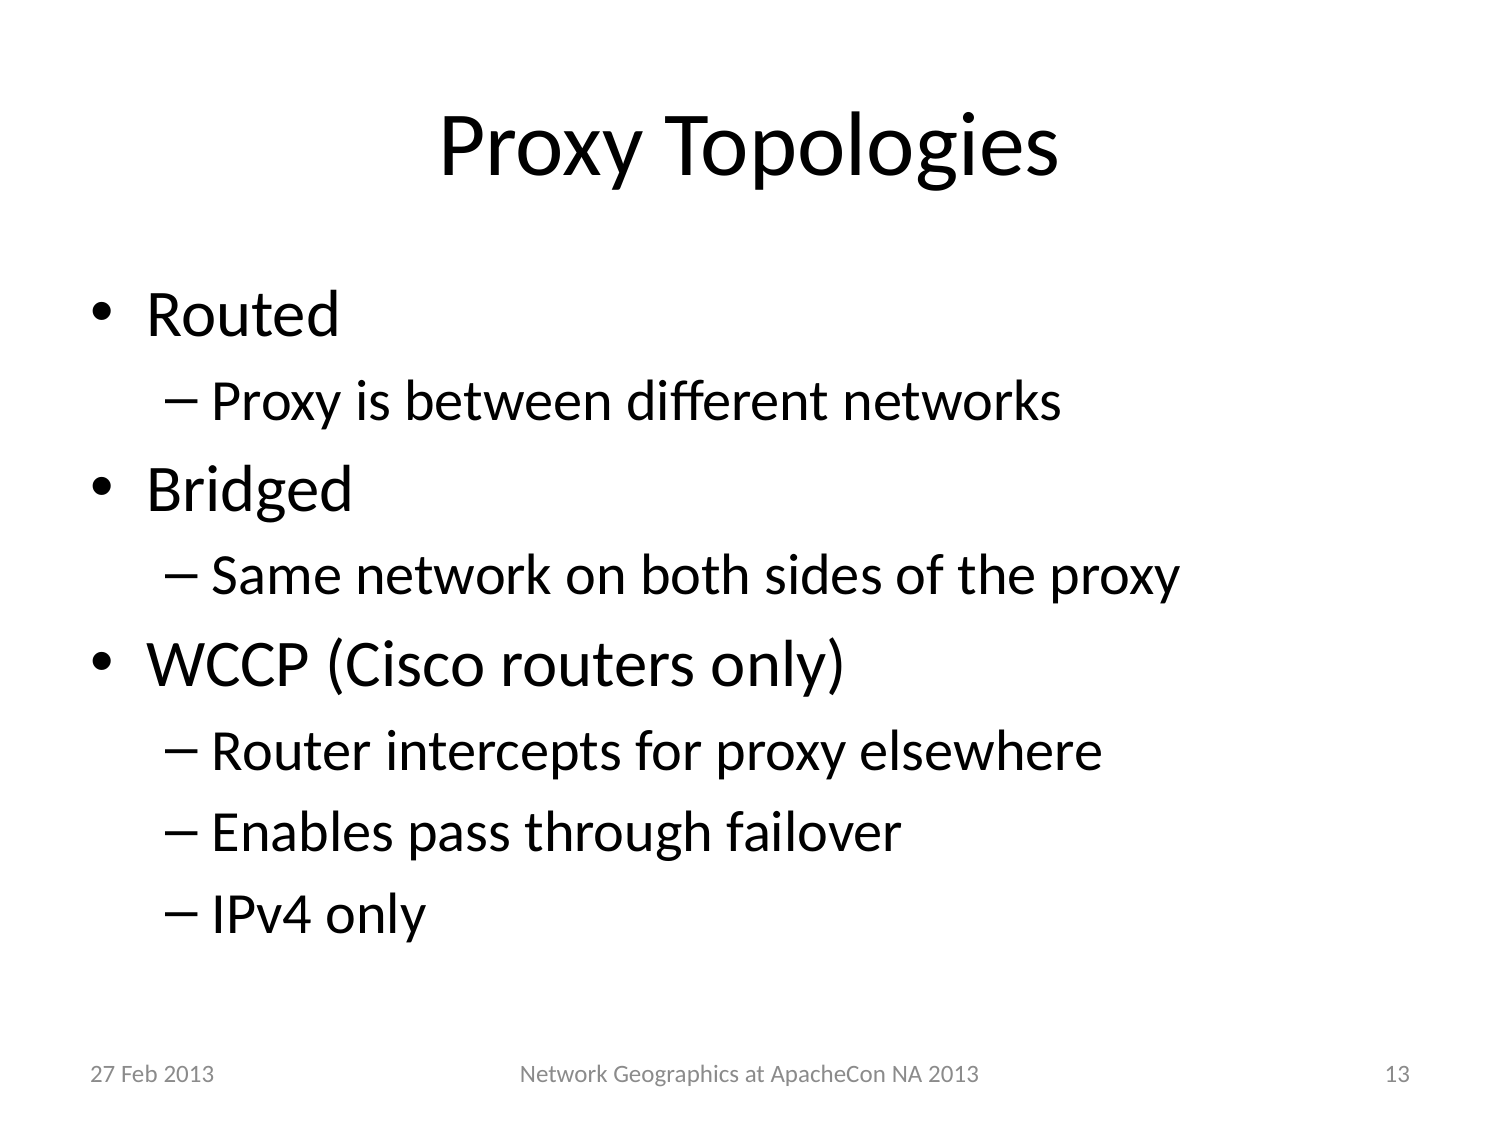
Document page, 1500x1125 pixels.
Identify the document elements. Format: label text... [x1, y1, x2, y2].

list Routed Proxy is between different networks Bridged Same network on both sides of the proxy WCCP (Cisco routers only) Router intercepts for proxy elsewhere Enables pass through failover IPv4 only [75, 262, 1425, 1005]
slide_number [75, 1042, 425, 1103]
footer Network Geographics at ApacheCon NA 2013 [500, 1050, 1000, 1096]
title Proxy Topologies [75, 45, 1425, 233]
slide_number 13 [1074, 1042, 1425, 1103]
